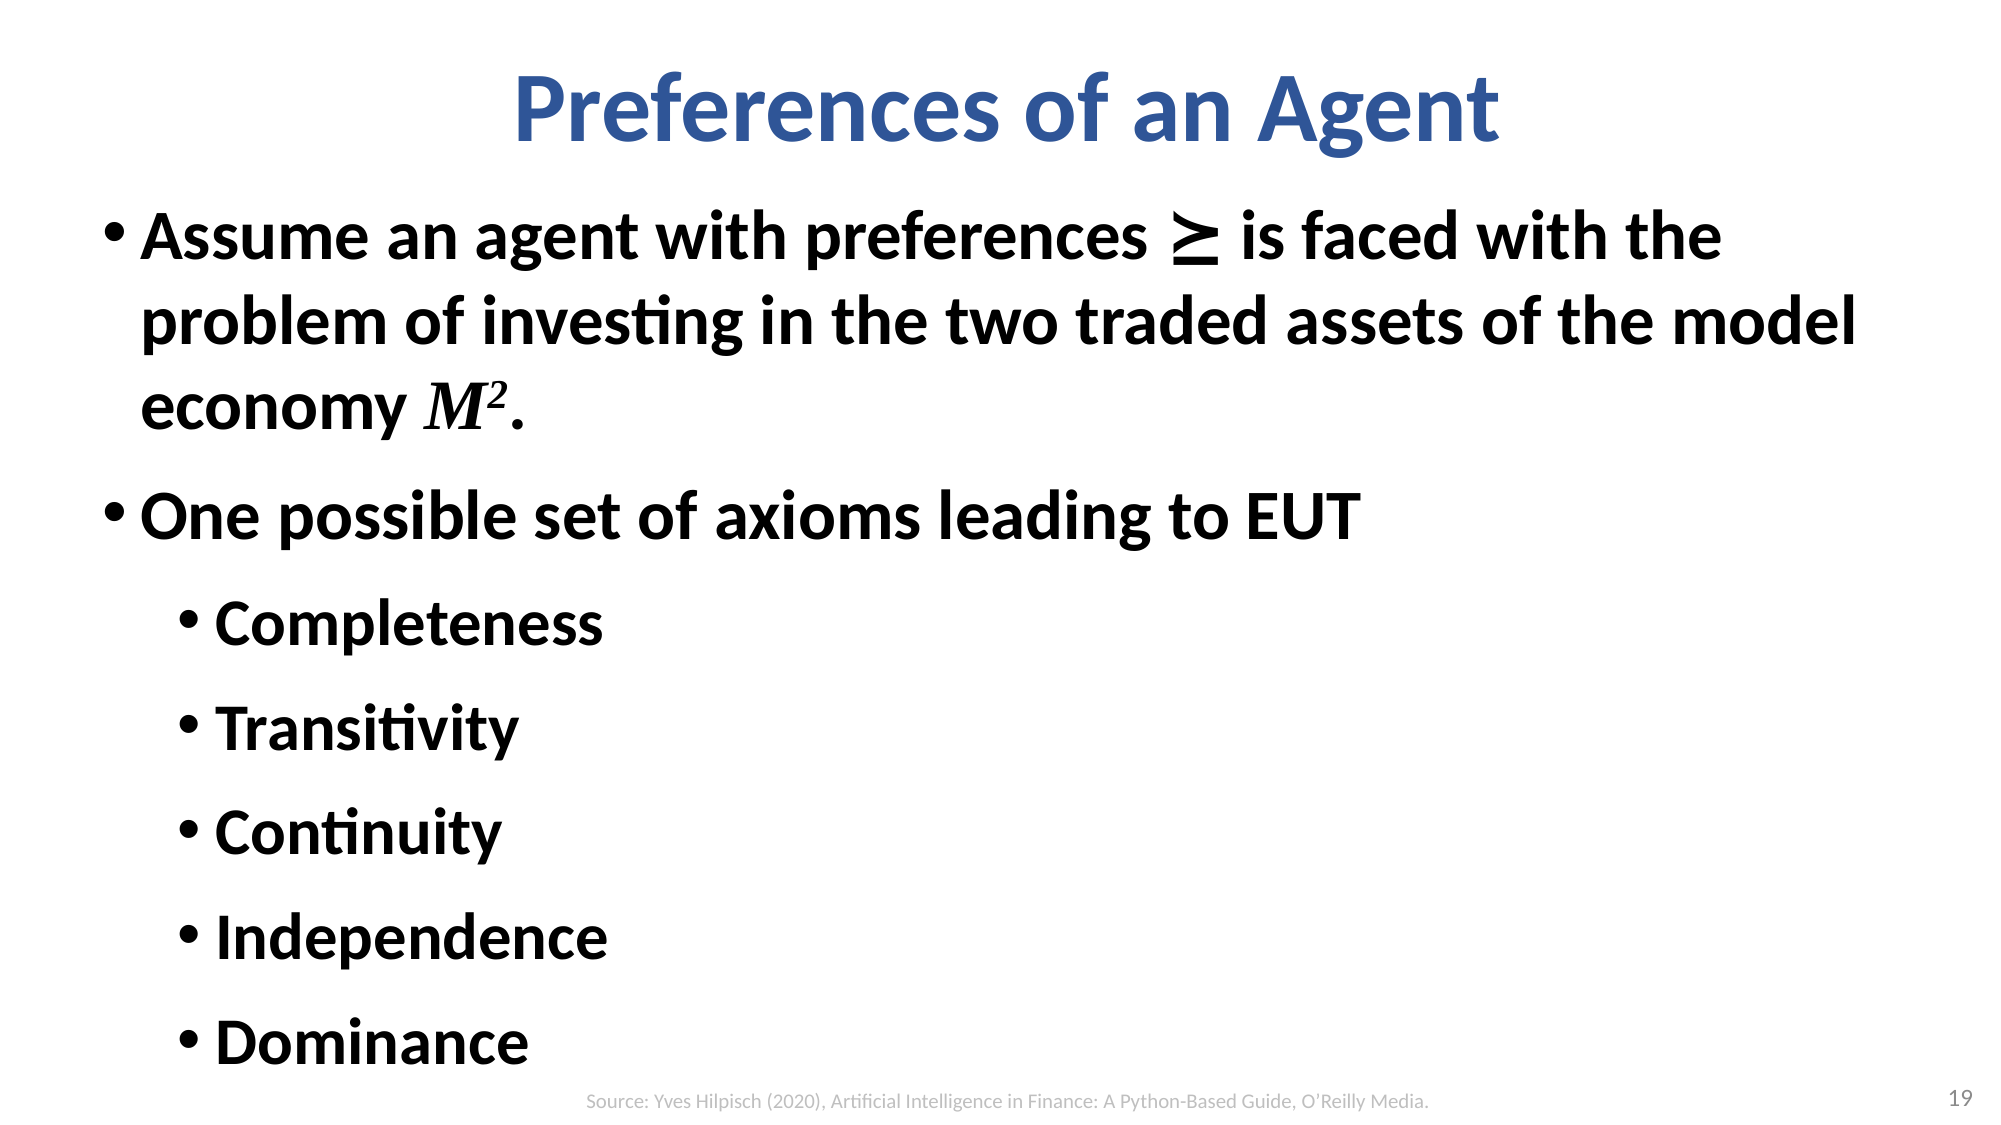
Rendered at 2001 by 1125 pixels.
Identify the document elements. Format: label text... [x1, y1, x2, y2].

slide_number 19 [1830, 1076, 1989, 1116]
title Preferences of an Agent [87, 22, 1929, 181]
text_box Source: Yves Hilpisch (2020), Artificial Intelligence in Finance: A Python-Based Guide, O’Reilly Media. [316, 1079, 1700, 1120]
list Assume an agent with preferences ⪰ is faced with the problem of investing in the two traded assets of the model economy M2. One possible set of axioms leading to EUT Completeness Transitivity Continuity Independence Dominance [87, 181, 1929, 1077]
